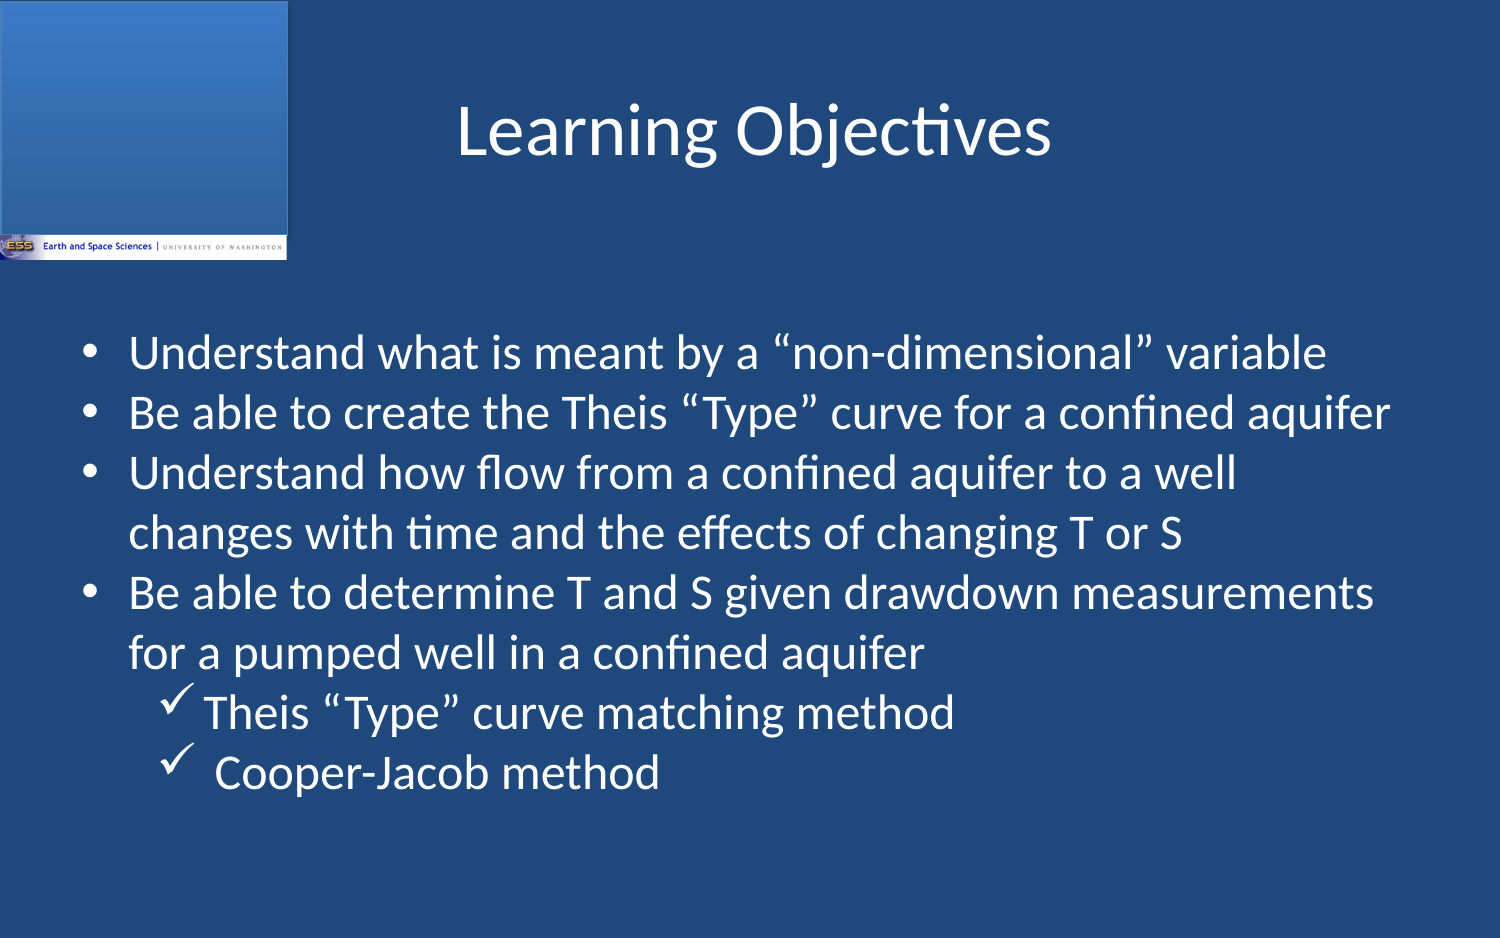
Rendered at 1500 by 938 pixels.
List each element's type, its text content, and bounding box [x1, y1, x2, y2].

text_box [0, 1, 288, 235]
text_box Learning Objectives [441, 72, 1107, 178]
picture [0, 234, 287, 260]
text_box Understand what is meant by a “non-dimensional” variable Be able to create the Theis “Type” curve for a confined aquifer Understand how flow from a confined aquifer to a well changes with time and the effects of changing T or S Be able to determine T and S given drawdown measurements for a pumped well in a confined aquifer Theis “Type” curve matching method Cooper-Jacob method [66, 312, 1421, 868]
